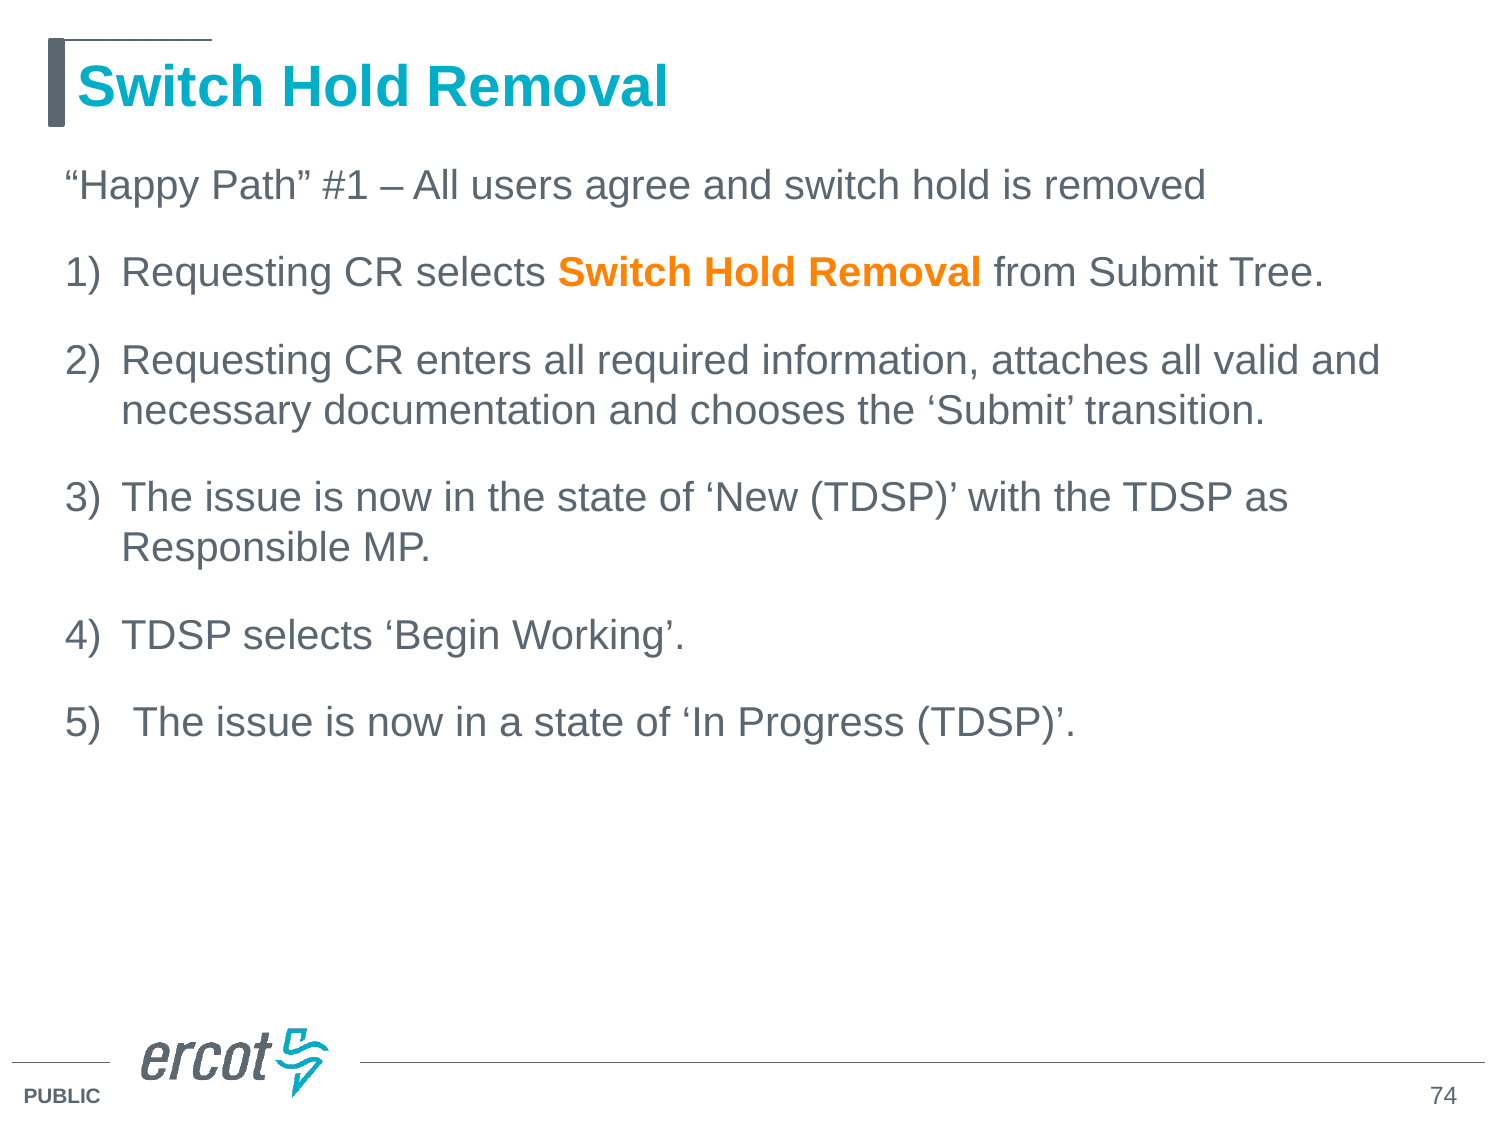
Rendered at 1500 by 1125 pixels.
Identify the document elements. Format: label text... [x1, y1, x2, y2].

picture [137, 1024, 332, 1100]
title Switch Hold Removal [62, 40, 1450, 125]
slide_number 74 [1400, 1076, 1488, 1113]
list “Happy Path” #1 – All users agree and switch hold is removed Requesting CR selects Switch Hold Removal from Submit Tree. Requesting CR enters all required information, attaches all valid and necessary documentation and chooses the ‘Submit’ transition. The issue is now in the state of ‘New (TDSP)’ with the TDSP as Responsible MP. TDSP selects ‘Begin Working’. The issue is now in a state of ‘In Progress (TDSP)’. [50, 149, 1450, 950]
